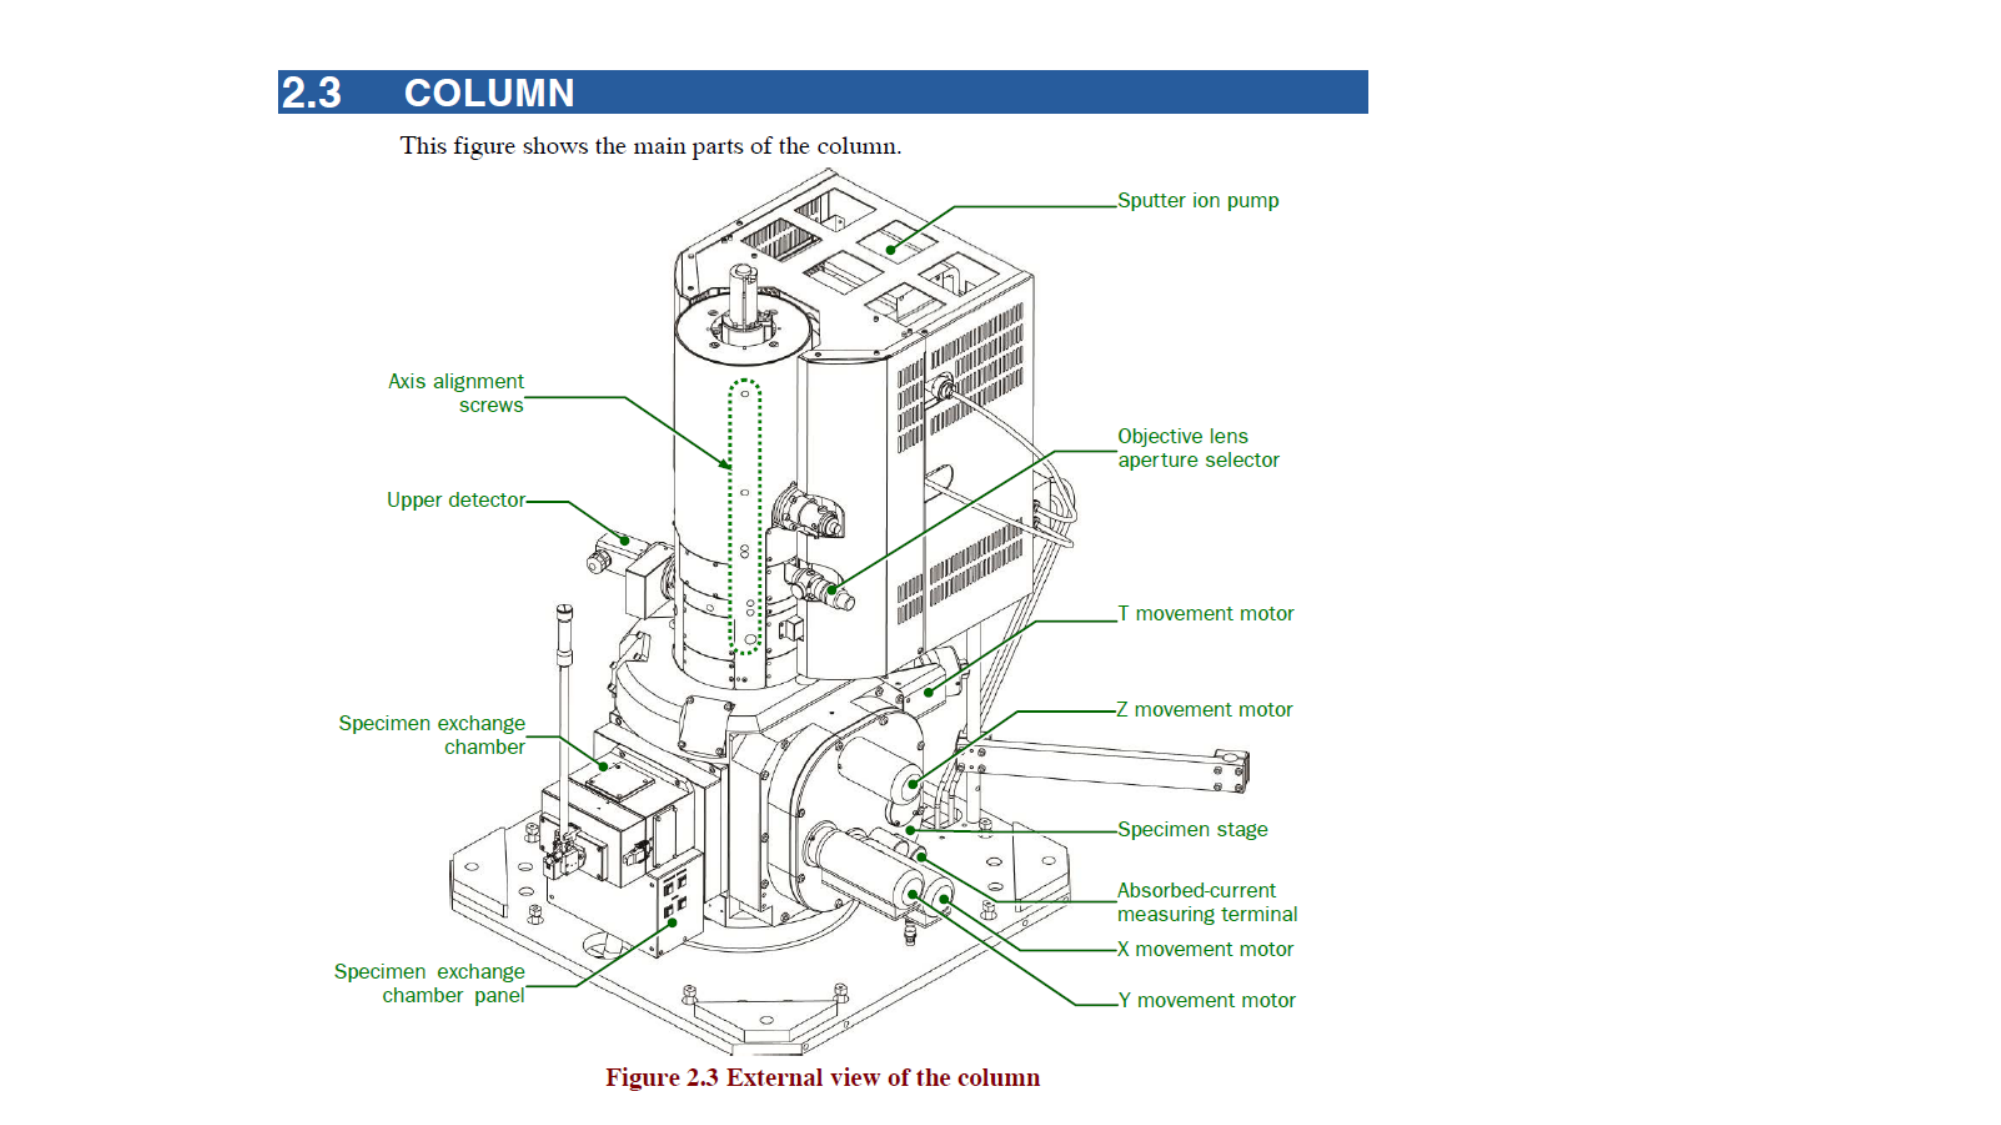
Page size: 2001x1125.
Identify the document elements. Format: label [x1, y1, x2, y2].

picture [272, 54, 1371, 1101]
